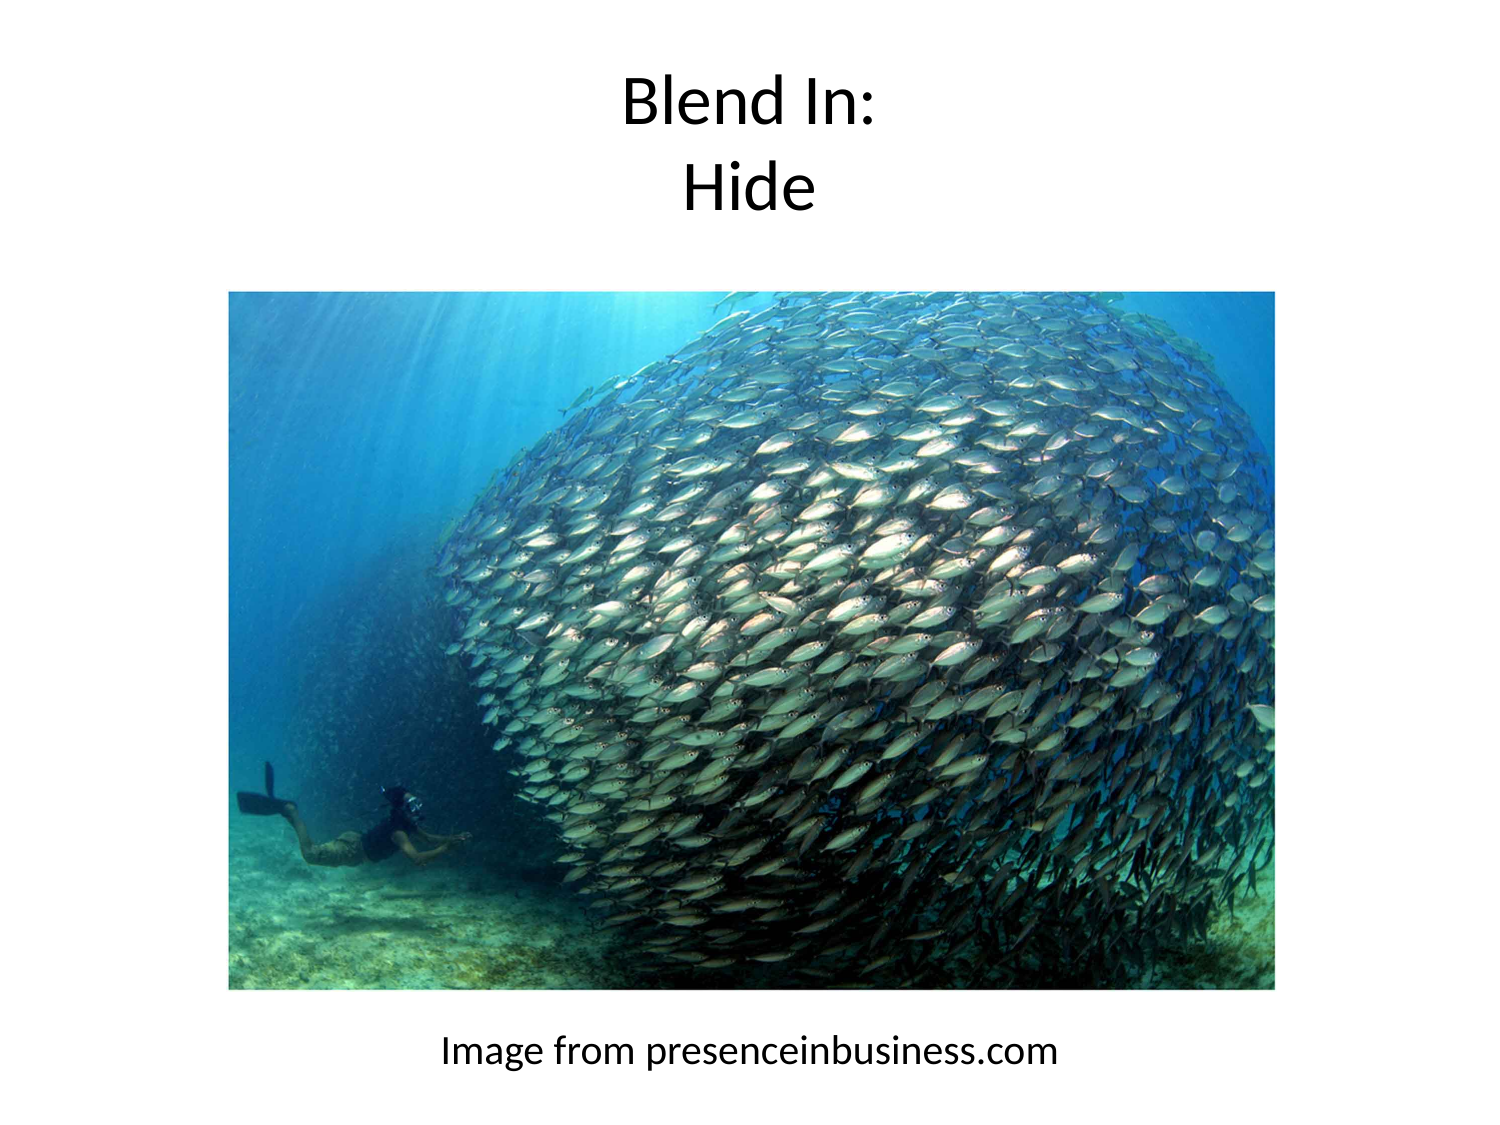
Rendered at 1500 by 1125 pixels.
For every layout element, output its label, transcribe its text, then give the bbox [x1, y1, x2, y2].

list Image from presenceinbusiness.com [75, 1015, 1425, 1086]
picture [226, 289, 1277, 992]
title Blend In: Hide [75, 45, 1425, 233]
